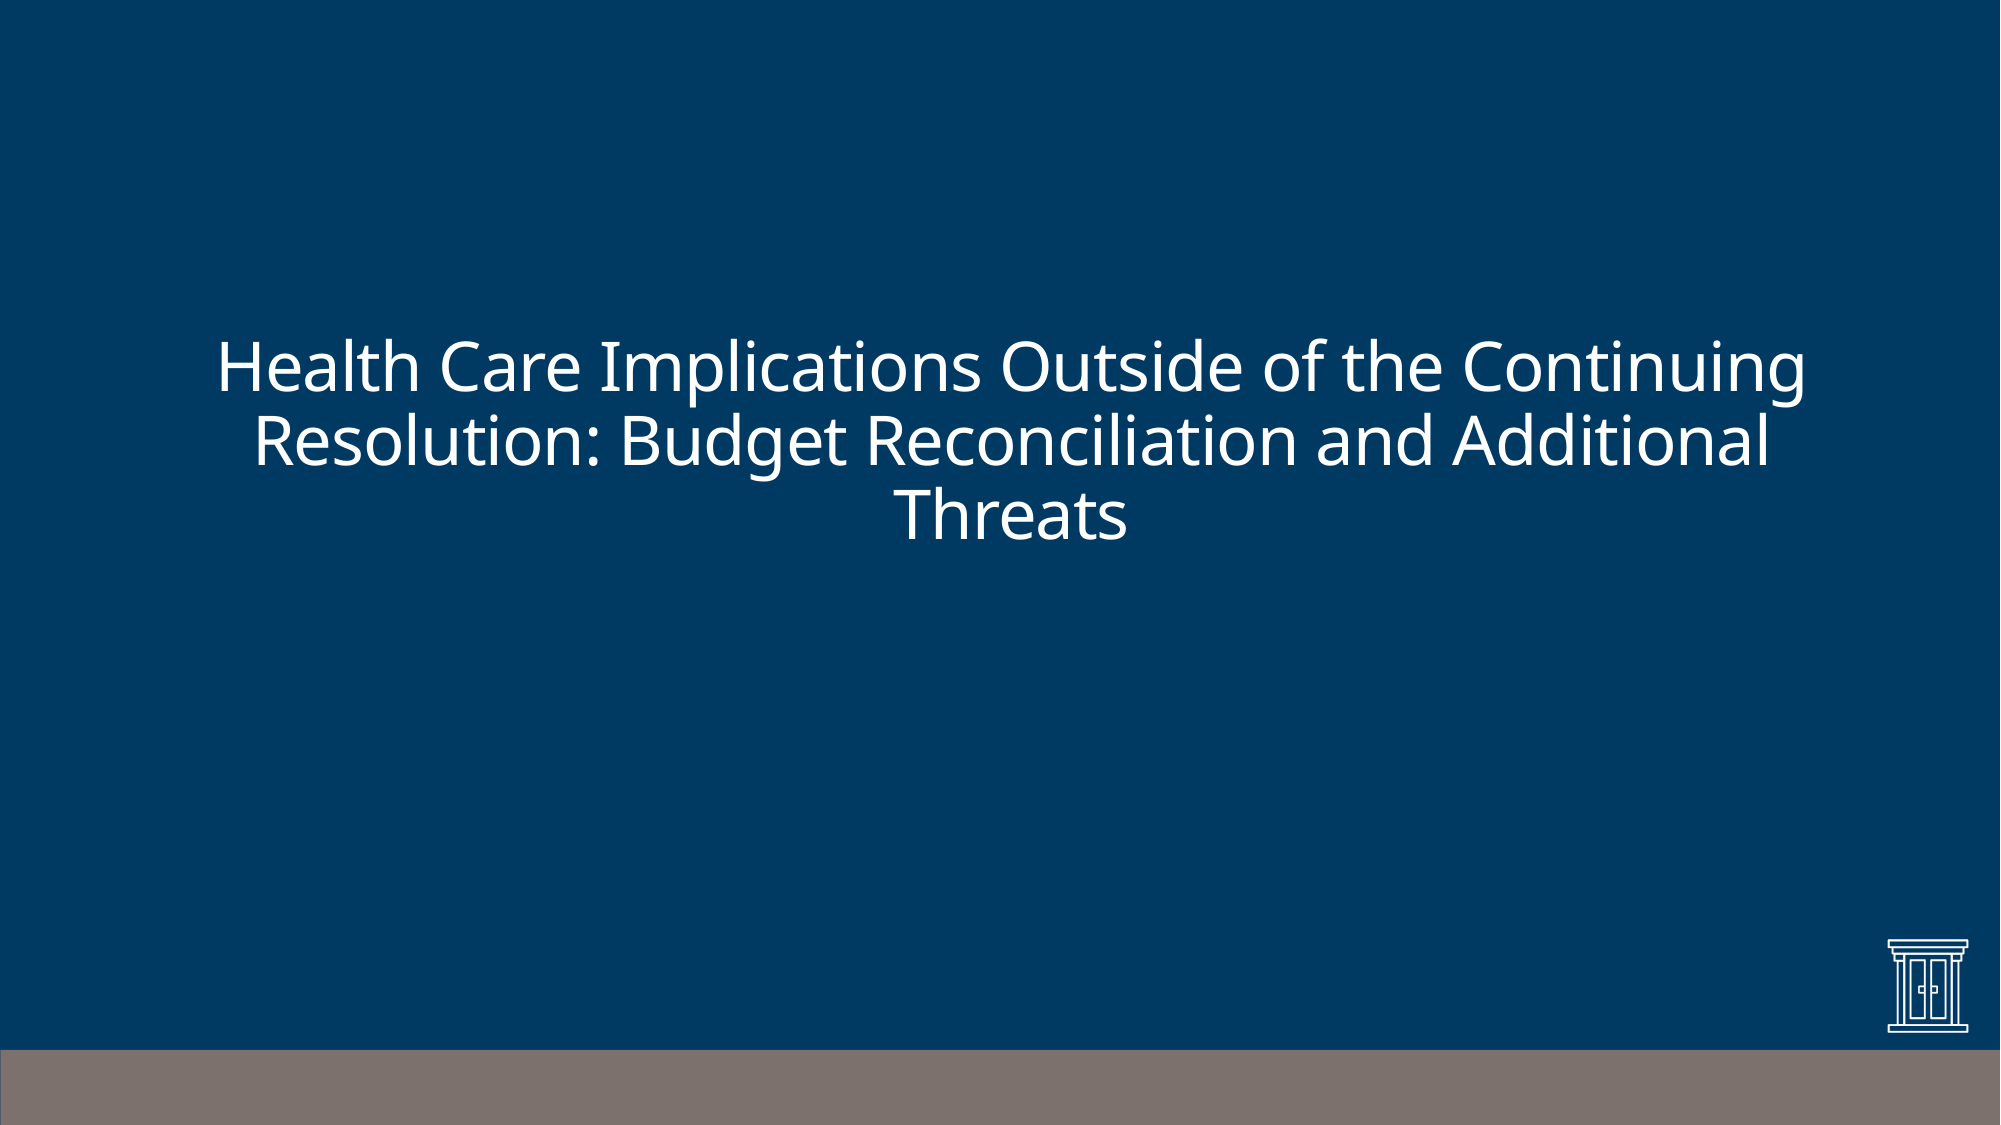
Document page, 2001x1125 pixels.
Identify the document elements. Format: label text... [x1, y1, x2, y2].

picture [1887, 939, 1976, 1043]
title Health Care Implications Outside of the Continuing Resolution: Budget Reconciliation and Additional Threats [186, 324, 1837, 563]
